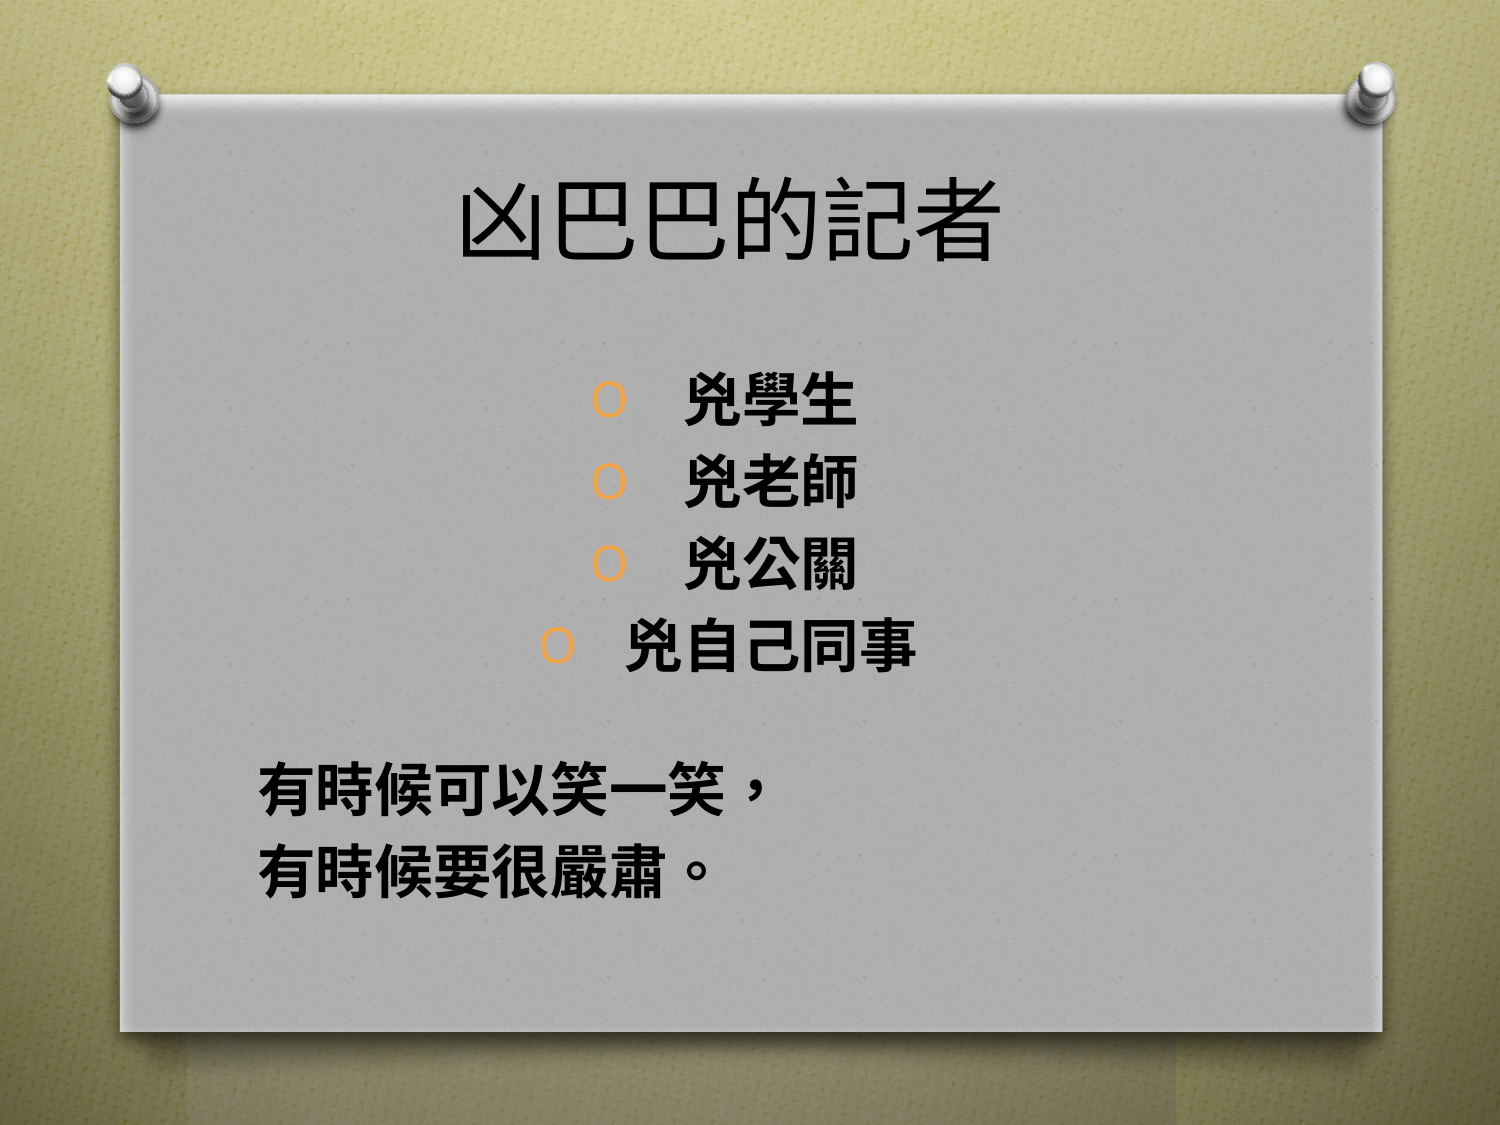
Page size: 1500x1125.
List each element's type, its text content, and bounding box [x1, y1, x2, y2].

picture [1317, 35, 1439, 156]
list 兇學生 兇老師 兇公關 兇自己同事 有時候可以笑一笑， 有時候要很嚴肅。 [242, 290, 1259, 918]
title 凶巴巴的記者 [179, 134, 1282, 303]
picture [75, 29, 198, 153]
